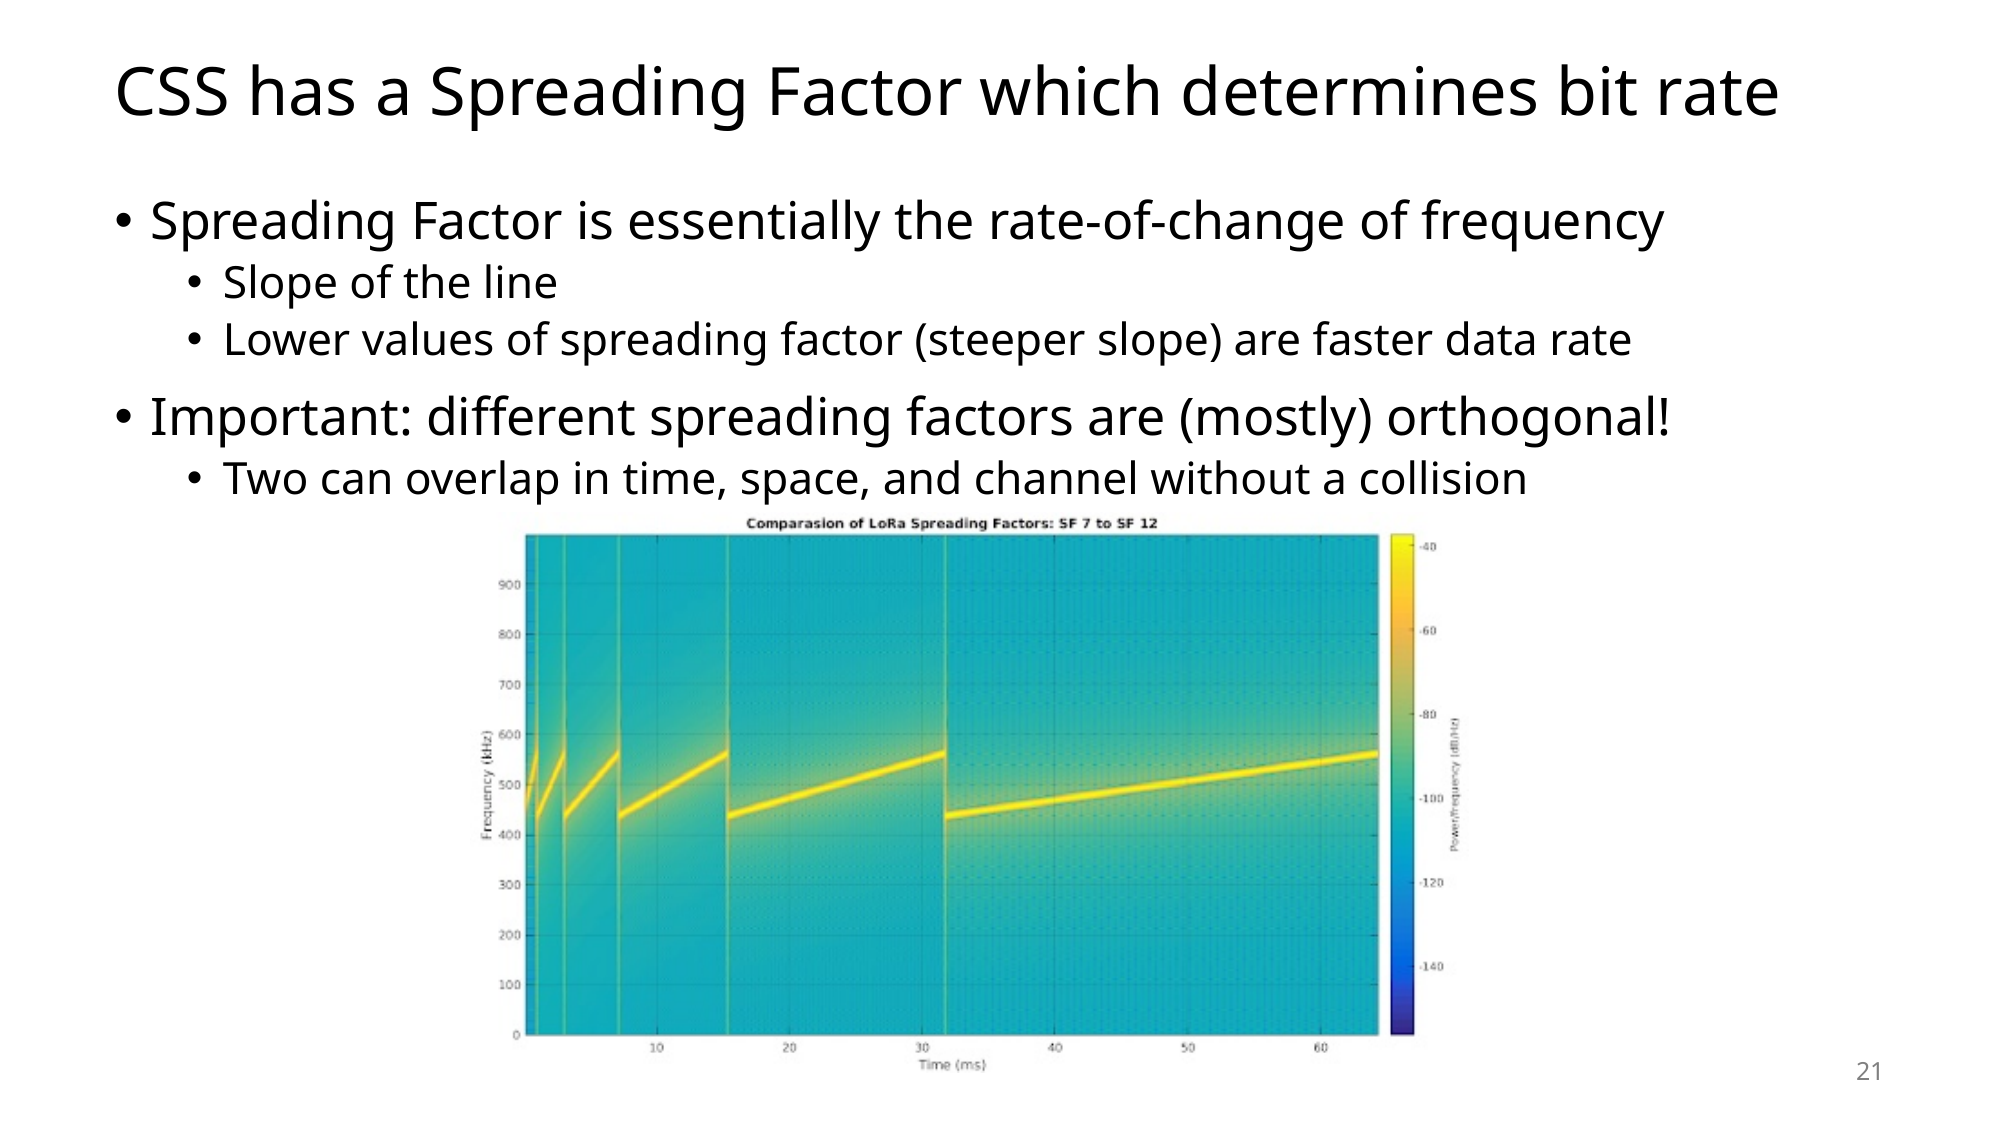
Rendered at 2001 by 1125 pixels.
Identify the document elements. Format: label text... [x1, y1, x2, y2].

slide_number 21 [1749, 1042, 1900, 1103]
list Spreading Factor is essentially the rate-of-change of frequency Slope of the line Lower values of spreading factor (steeper slope) are faster data rate Important: different spreading factors are (mostly) orthogonal! Two can overlap in time, space, and channel without a collision [99, 187, 1900, 513]
picture [470, 512, 1469, 1073]
title CSS has a Spreading Factor which determines bit rate [99, 37, 1900, 150]
